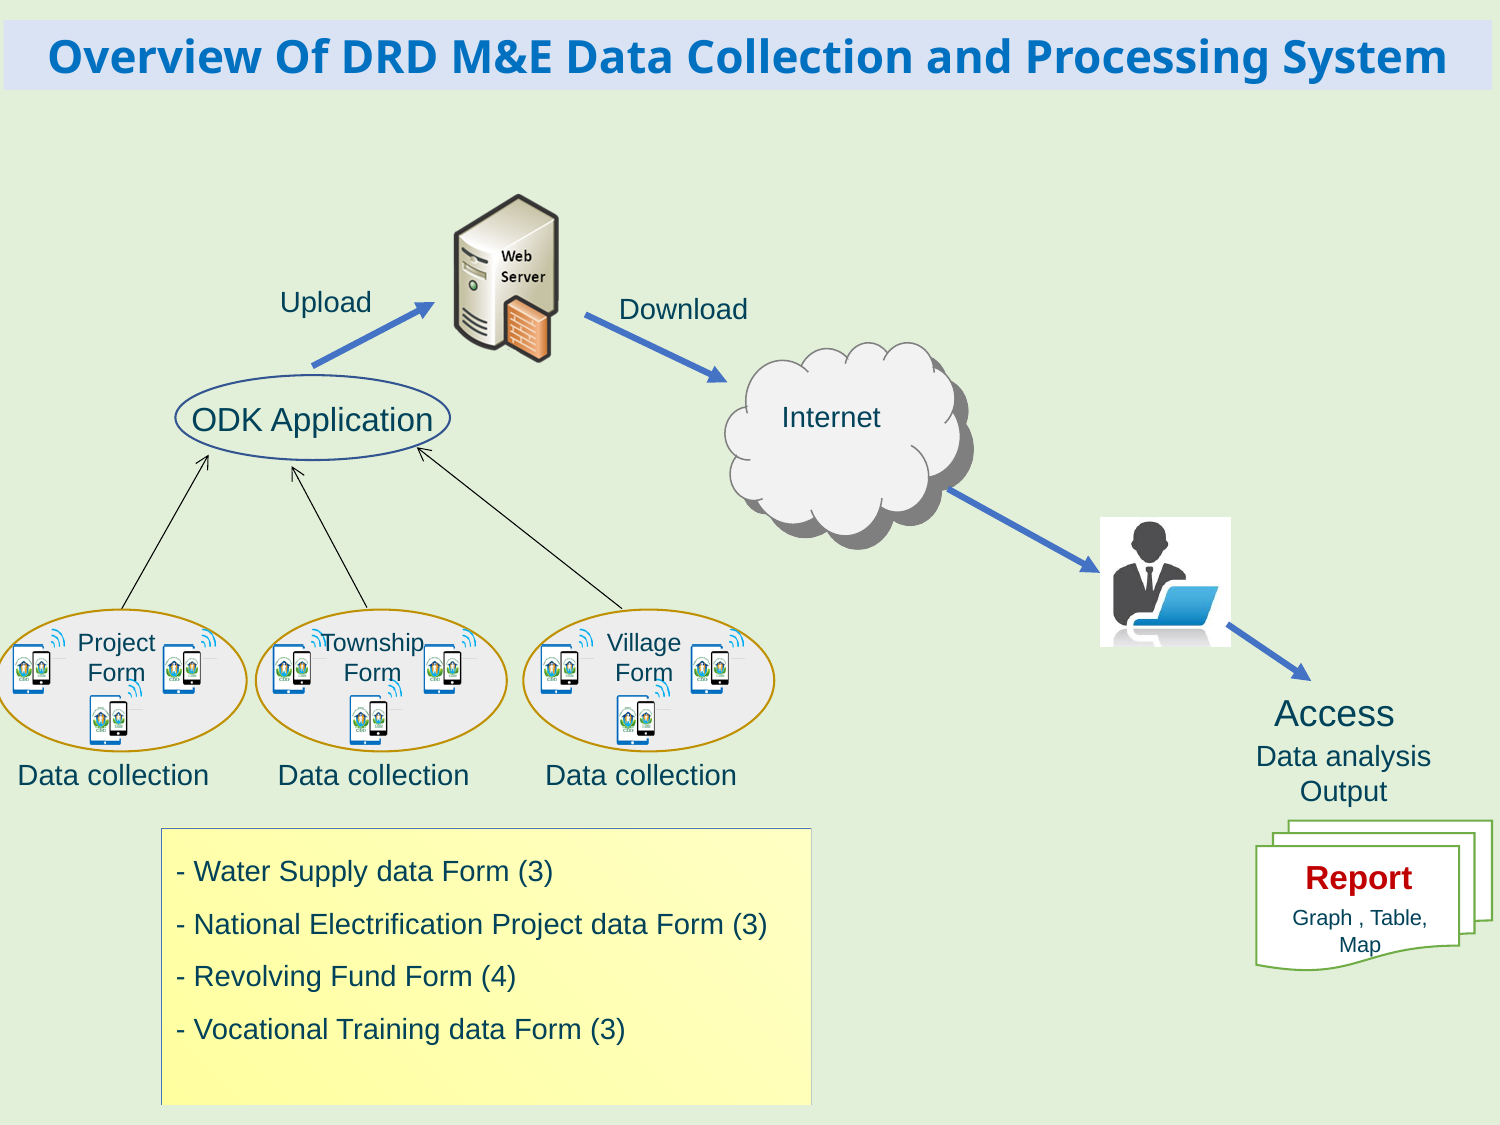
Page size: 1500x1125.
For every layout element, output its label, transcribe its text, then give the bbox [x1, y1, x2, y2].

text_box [585, 314, 728, 383]
text_box [1255, 964, 1356, 972]
text_box Data analysis Output [1238, 730, 1449, 815]
text_box Graph , Table, Map [1255, 896, 1466, 964]
text_box Internet [752, 390, 910, 441]
text_box [49, 608, 193, 621]
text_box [312, 302, 435, 367]
text_box Overview Of DRD M&E Data Collection and Processing System [3, 20, 1493, 90]
picture [347, 671, 403, 747]
picture [453, 193, 568, 368]
text_box [254, 633, 501, 753]
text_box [121, 454, 209, 610]
text_box [0, 633, 248, 753]
picture [1100, 517, 1231, 648]
text_box ODK Application [175, 391, 450, 446]
picture [106, 671, 112, 679]
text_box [947, 488, 1101, 573]
text_box [202, 374, 423, 391]
text_box Upload [263, 276, 397, 326]
picture [362, 671, 368, 679]
text_box Download [578, 282, 789, 333]
picture [270, 621, 327, 696]
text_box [501, 609, 781, 790]
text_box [291, 466, 368, 608]
text_box Data collection [234, 749, 514, 799]
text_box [1227, 624, 1312, 682]
text_box Township Form [305, 619, 440, 695]
picture [87, 671, 143, 747]
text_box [416, 447, 623, 609]
text_box Data collection [0, 749, 234, 799]
picture [160, 621, 217, 696]
text_box [315, 608, 453, 621]
text_box - Water Supply data Form (3) - National Electrification Project data Form (3) - Revolving Fund Form (4) - Vocational Training data Form (3) [160, 827, 812, 1105]
picture [420, 621, 477, 696]
picture [10, 621, 66, 696]
text_box Report [1284, 848, 1434, 896]
text_box [1255, 819, 1494, 935]
text_box Access [1229, 681, 1440, 741]
text_box [724, 342, 961, 536]
text_box Project Form [57, 619, 176, 695]
text_box [207, 446, 418, 462]
picture [129, 671, 134, 679]
